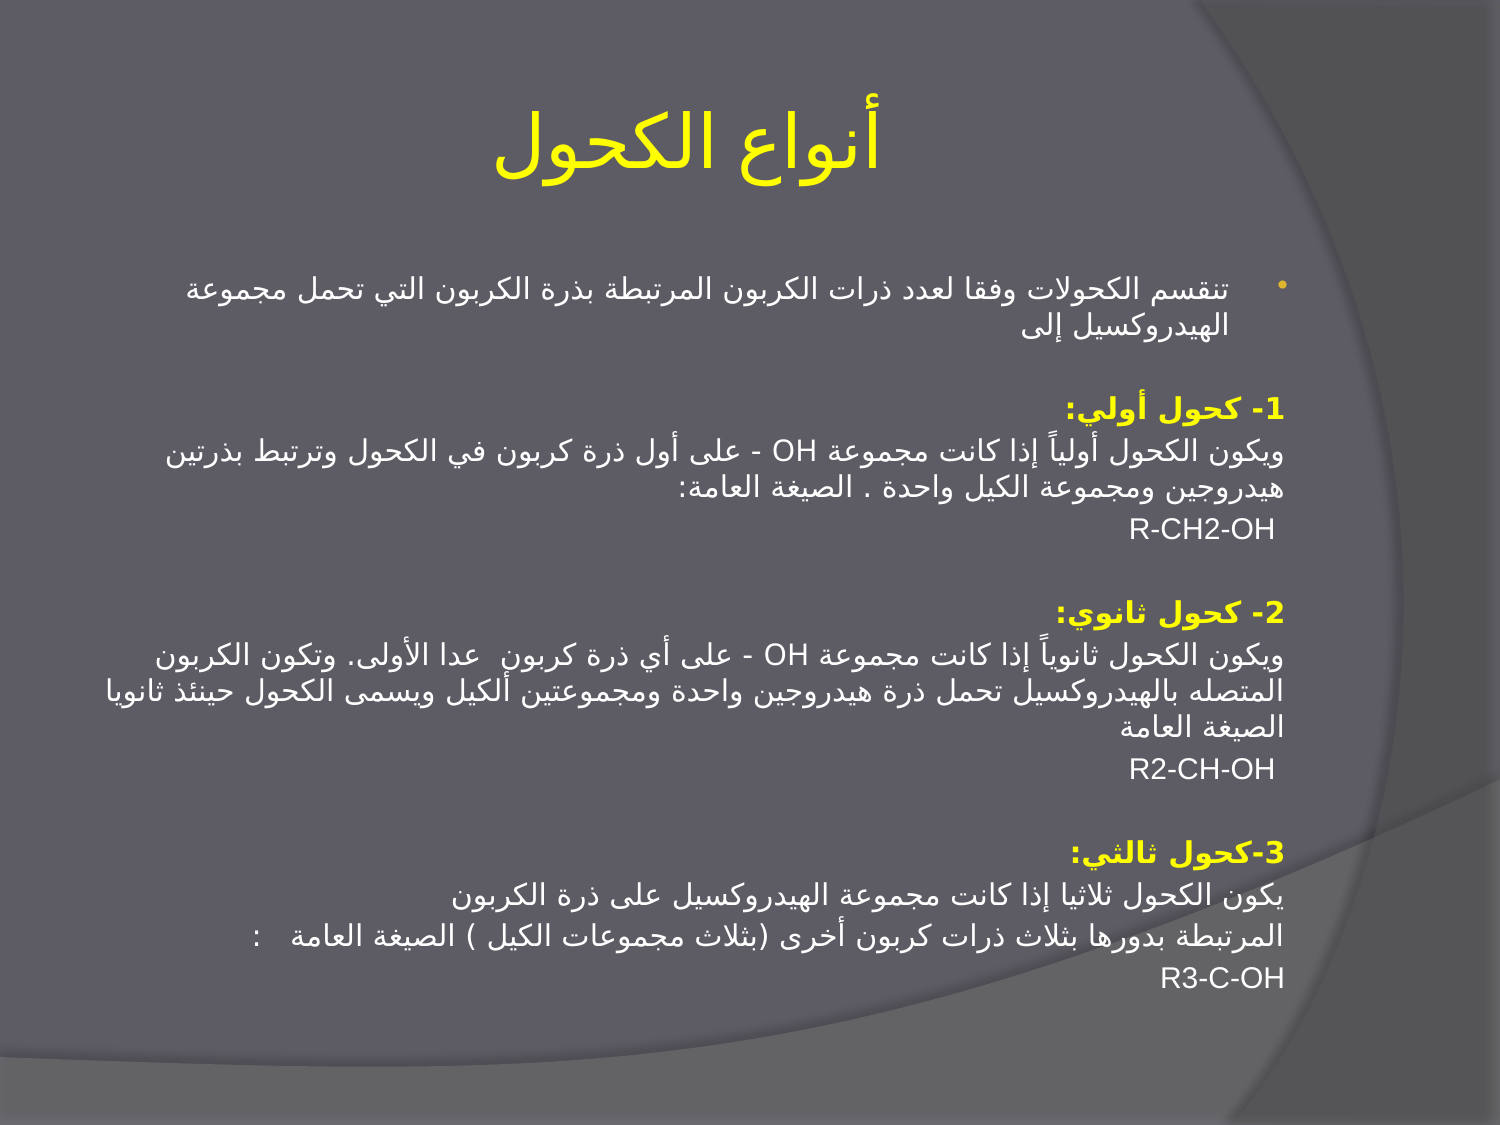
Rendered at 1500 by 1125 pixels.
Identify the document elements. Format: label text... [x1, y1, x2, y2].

list تنقسم الكحولات وفقا لعدد ذرات الكربون المرتبطة بذرة الكربون التي تحمل مجموعة الهيدروكسيل إلى 1- كحول أولي: ويكون الكحول أولياً إذا كانت مجموعة OH - على أول ذرة كربون في الكحول وترتبط بذرتين هيدروجين ومجموعة الكيل واحدة . الصيغة العامة: R-CH2-OH 2- كحول ثانوي: ويكون الكحول ثانوياً إذا كانت مجموعة OH - على أي ذرة كربون عدا الأولى. وتكون الكربون المتصله بالهيدروكسيل تحمل ذرة هيدروجين واحدة ومجموعتين ألكيل ويسمى الكحول حينئذ ثانويا الصيغة العامة R2-CH-OH 3-كحول ثالثي: يكون الكحول ثلاثيا إذا كانت مجموعة الهيدروكسيل على ذرة الكربون المرتبطة بدورها بثلاث ذرات كربون أخرى (بثلاث مجموعات الكيل ) الصيغة العامة : R3-C-OH [75, 262, 1300, 1005]
title أنواع الكحول [75, 45, 1300, 233]
